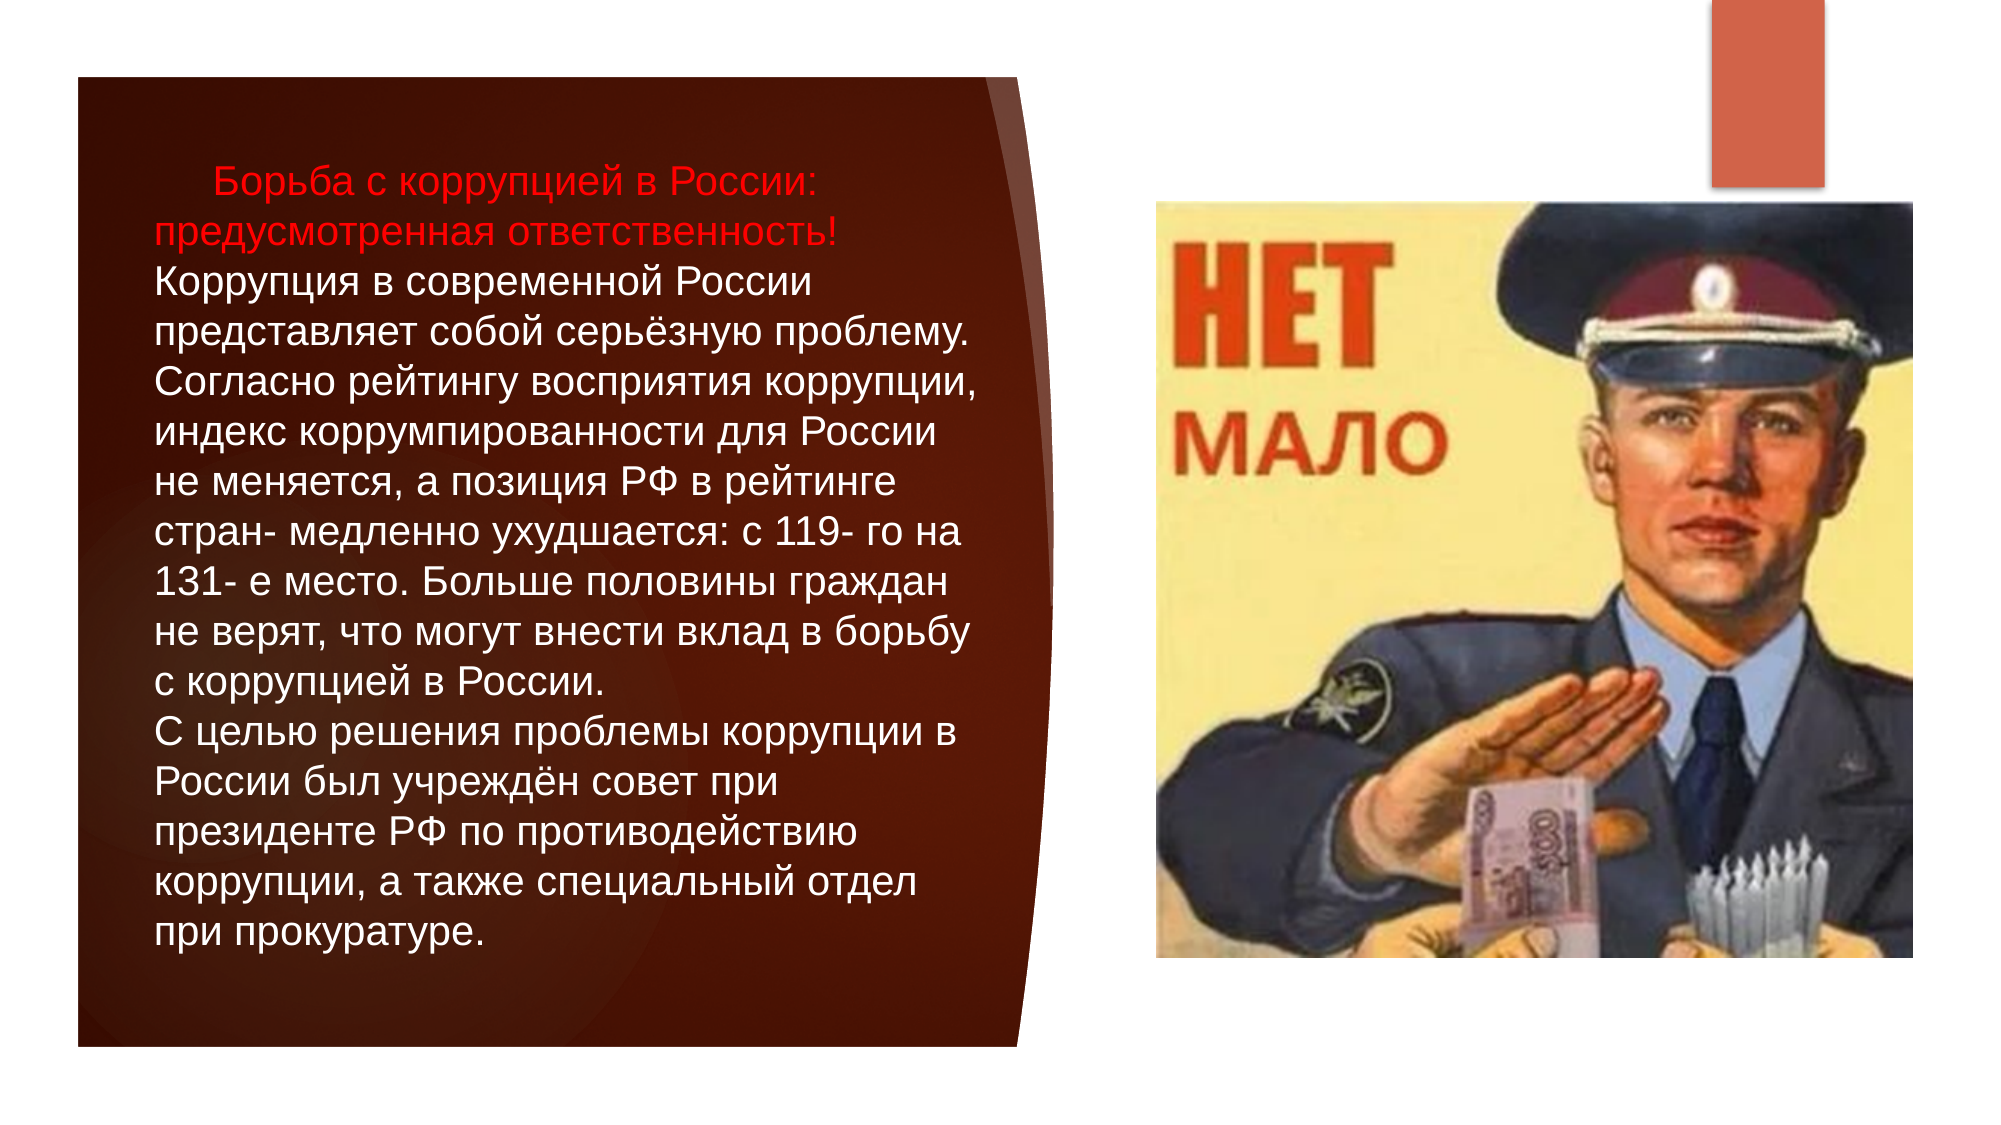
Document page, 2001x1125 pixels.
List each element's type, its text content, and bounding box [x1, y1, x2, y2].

title Борьба с коррупцией в России: предусмотренная ответственность! Коррупция в современной России представляет собой серьёзную проблему. Согласно рейтингу восприятия коррупции, индекс коррумпированности для России не меняется, а позиция РФ в рейтинге стран- медленно ухудшается: с 119- го на 131- е место. Больше половины граждан не верят, что могут внести вклад в борьбу с коррупцией в России. С целью решения проблемы коррупции в России был учреждён совет при президенте РФ по противодействию коррупции, а также специальный отдел при прокуратуре. [138, 173, 1002, 985]
picture [1156, 201, 1913, 959]
